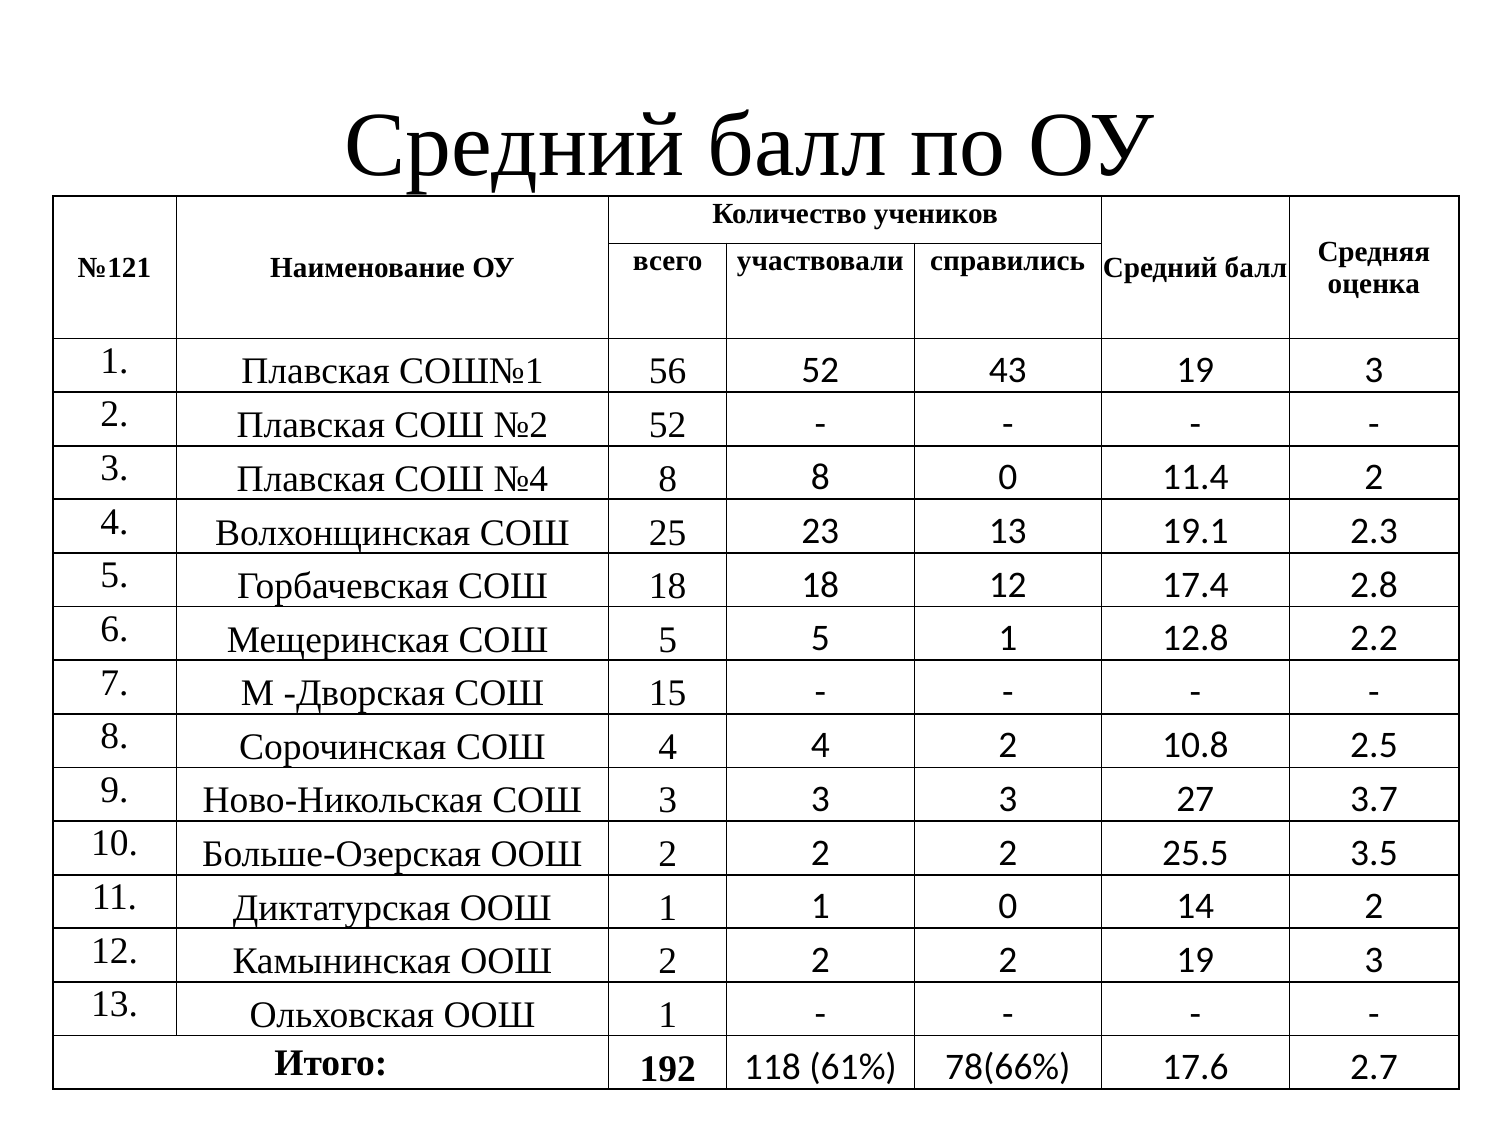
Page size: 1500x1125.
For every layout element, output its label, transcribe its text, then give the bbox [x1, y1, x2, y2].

table_cell Плавская СОШ№1 [177, 339, 608, 391]
table_cell 2 [1290, 447, 1458, 498]
table_cell 10. [54, 822, 176, 874]
table_cell Сорочинская СОШ [177, 715, 608, 767]
table_cell 12. [54, 929, 176, 981]
table_cell 1 [727, 876, 914, 927]
table_cell - [1102, 393, 1289, 445]
table_cell Горбачевская СОШ [177, 554, 608, 606]
table_cell 13. [54, 983, 176, 1035]
table_cell 2 [609, 822, 726, 874]
table_cell 4 [727, 715, 914, 767]
table_cell 12.8 [1102, 607, 1289, 659]
table_cell - [1290, 393, 1458, 445]
table_cell 8. [54, 715, 176, 767]
table_cell 19 [1102, 929, 1289, 981]
table_cell 25.5 [1102, 822, 1289, 874]
table_cell 118 (61%) [727, 1036, 914, 1088]
table_cell 2.7 [1290, 1036, 1458, 1088]
table_cell 2 [727, 822, 914, 874]
table_cell 8 [727, 447, 914, 498]
table_cell 23 [727, 500, 914, 552]
table_cell 10.8 [1102, 715, 1289, 767]
table_cell Плавская СОШ №2 [177, 393, 608, 445]
table_cell 3. [54, 447, 176, 498]
table_cell 25 [609, 500, 726, 552]
table_cell 13 [915, 500, 1101, 552]
table_cell - [727, 983, 914, 1035]
table_cell 8 [609, 447, 726, 498]
table_cell Мещеринская СОШ [177, 607, 608, 659]
table_cell 27 [1102, 768, 1289, 820]
table_cell 5 [727, 607, 914, 659]
table_cell 15 [609, 661, 726, 713]
table_cell - [915, 393, 1101, 445]
table_header Средняя оценка [1290, 197, 1458, 338]
table_cell - [1102, 983, 1289, 1035]
table_cell 19.1 [1102, 500, 1289, 552]
table_cell справились [915, 244, 1101, 338]
table_cell 2.5 [1290, 715, 1458, 767]
table_cell 12 [915, 554, 1101, 606]
table_cell 5. [54, 554, 176, 606]
table_cell 11. [54, 876, 176, 927]
table_cell 3 [609, 768, 726, 820]
table_cell 52 [727, 339, 914, 391]
table_cell 56 [609, 339, 726, 391]
table_cell 1 [609, 983, 726, 1035]
table_cell 2. [54, 393, 176, 445]
table_cell - [727, 661, 914, 713]
table_cell 18 [609, 554, 726, 606]
table_cell 2 [915, 822, 1101, 874]
table_cell - [727, 393, 914, 445]
table_cell 2.2 [1290, 607, 1458, 659]
table_cell 2 [1290, 876, 1458, 927]
table_cell 19 [1102, 339, 1289, 391]
table_cell всего [609, 244, 726, 338]
table_cell 6. [54, 607, 176, 659]
table_cell - [915, 661, 1101, 713]
table_cell 4. [54, 500, 176, 552]
table_cell 43 [915, 339, 1101, 391]
table_header Наименование ОУ [177, 197, 608, 338]
table_cell - [1102, 661, 1289, 713]
table_cell - [1290, 983, 1458, 1035]
table_cell 5 [609, 607, 726, 659]
table_cell 2.3 [1290, 500, 1458, 552]
table_cell 3 [1290, 929, 1458, 981]
table_cell 3.7 [1290, 768, 1458, 820]
table_cell 7. [54, 661, 176, 713]
table_cell Камынинская ООШ [177, 929, 608, 981]
table_cell 3 [727, 768, 914, 820]
table_cell М -Дворская СОШ [177, 661, 608, 713]
table_cell 2 [915, 715, 1101, 767]
table_cell Ново-Никольская СОШ [177, 768, 608, 820]
table_header Количество учеников [609, 197, 1101, 243]
table_cell 14 [1102, 876, 1289, 927]
table_cell Ольховская ООШ [177, 983, 608, 1035]
table_cell 1 [609, 876, 726, 927]
table_cell 0 [915, 447, 1101, 498]
table_cell 2 [727, 929, 914, 981]
table_cell 78(66%) [915, 1036, 1101, 1088]
table_cell 3 [915, 768, 1101, 820]
table_cell 1. [54, 339, 176, 391]
table_cell 3.5 [1290, 822, 1458, 874]
table_cell 2.8 [1290, 554, 1458, 606]
table_cell 2 [915, 929, 1101, 981]
table_cell 192 [609, 1036, 726, 1088]
title Средний балл по ОУ [75, 45, 1425, 195]
table_header №121 [54, 197, 176, 338]
table_cell 3 [1290, 339, 1458, 391]
table_cell 9. [54, 768, 176, 820]
table_cell Итого: [54, 1036, 608, 1088]
table_cell Диктатурская ООШ [177, 876, 608, 927]
table_cell - [915, 983, 1101, 1035]
table_cell - [1290, 661, 1458, 713]
table_cell Больше-Озерская ООШ [177, 822, 608, 874]
table_cell Волхонщинская СОШ [177, 500, 608, 552]
table_cell 52 [609, 393, 726, 445]
table_cell 17.4 [1102, 554, 1289, 606]
table_cell 17.6 [1102, 1036, 1289, 1088]
table_cell 11.4 [1102, 447, 1289, 498]
table_header Средний балл [1102, 197, 1289, 338]
table_cell Плавская СОШ №4 [177, 447, 608, 498]
table_cell 18 [727, 554, 914, 606]
table_cell 0 [915, 876, 1101, 927]
table_cell участвовали [727, 244, 914, 338]
table_cell 4 [609, 715, 726, 767]
table_cell 1 [915, 607, 1101, 659]
table_cell 2 [609, 929, 726, 981]
